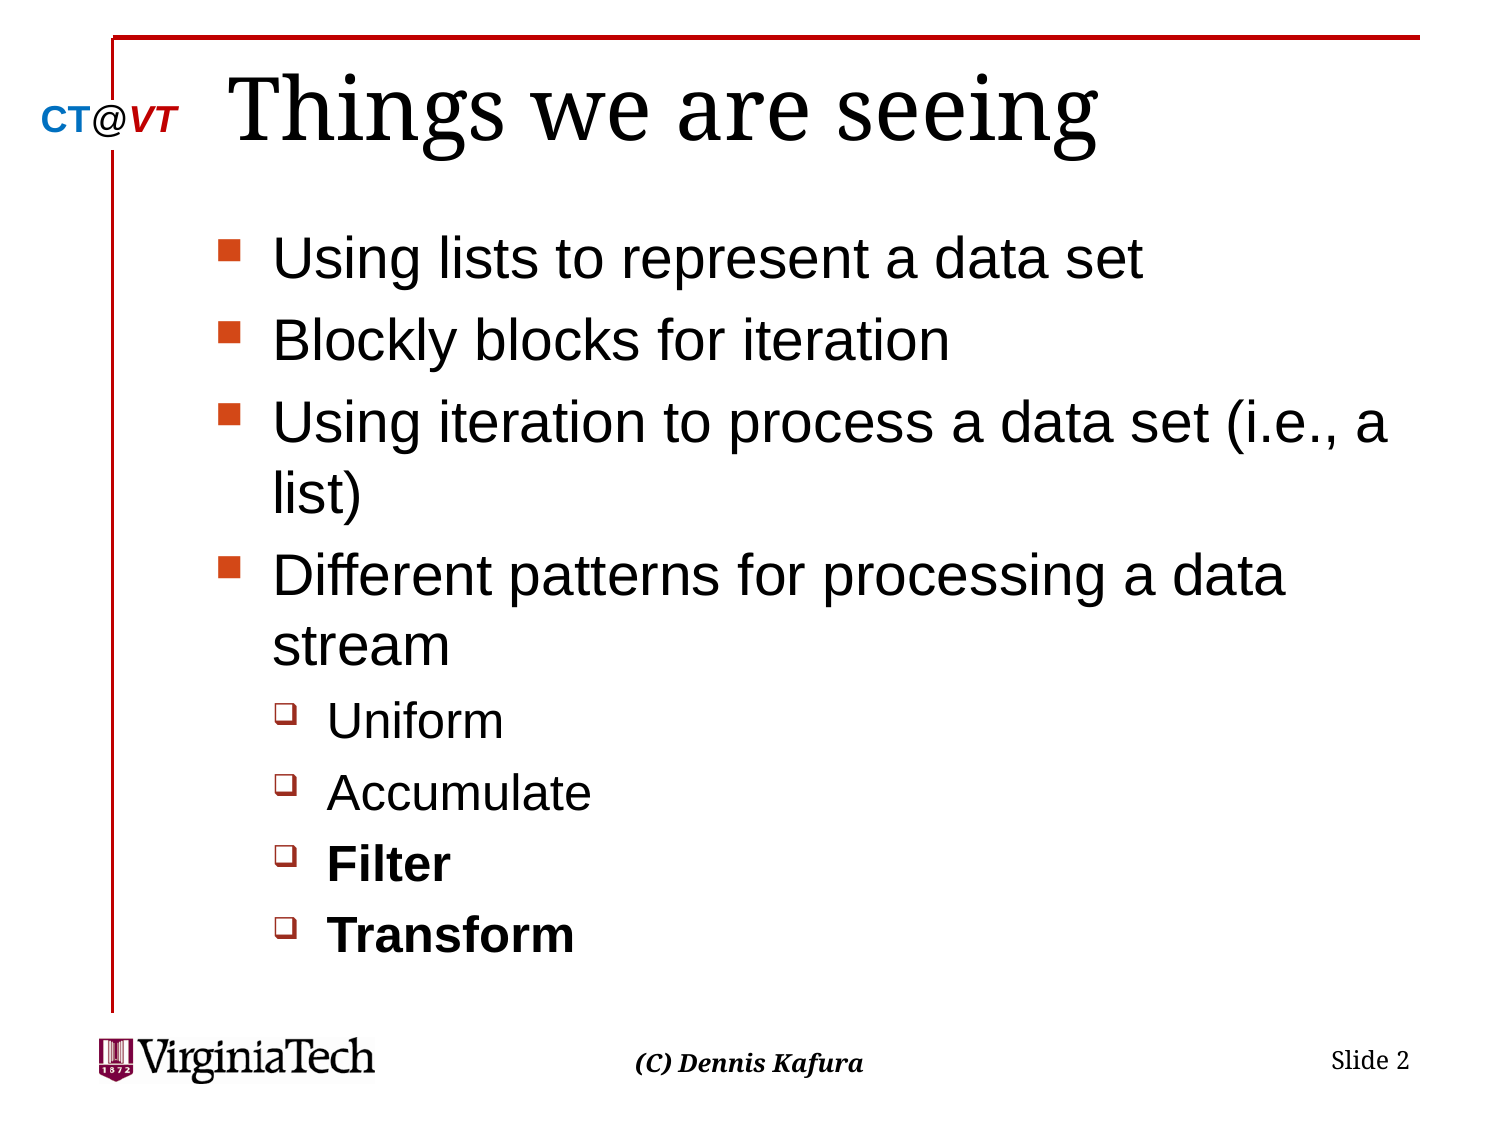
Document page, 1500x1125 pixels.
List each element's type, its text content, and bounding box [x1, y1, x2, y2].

title Things we are seeing [212, 45, 1426, 163]
slide_number Slide 2 [1074, 1023, 1426, 1100]
picture [99, 1037, 375, 1084]
footer (C) Dennis Kafura [512, 1024, 988, 1101]
list Using lists to represent a data set Blockly blocks for iteration Using iteration to process a data set (i.e., a list) Different patterns for processing a data stream Uniform Accumulate Filter Transform [199, 212, 1426, 976]
